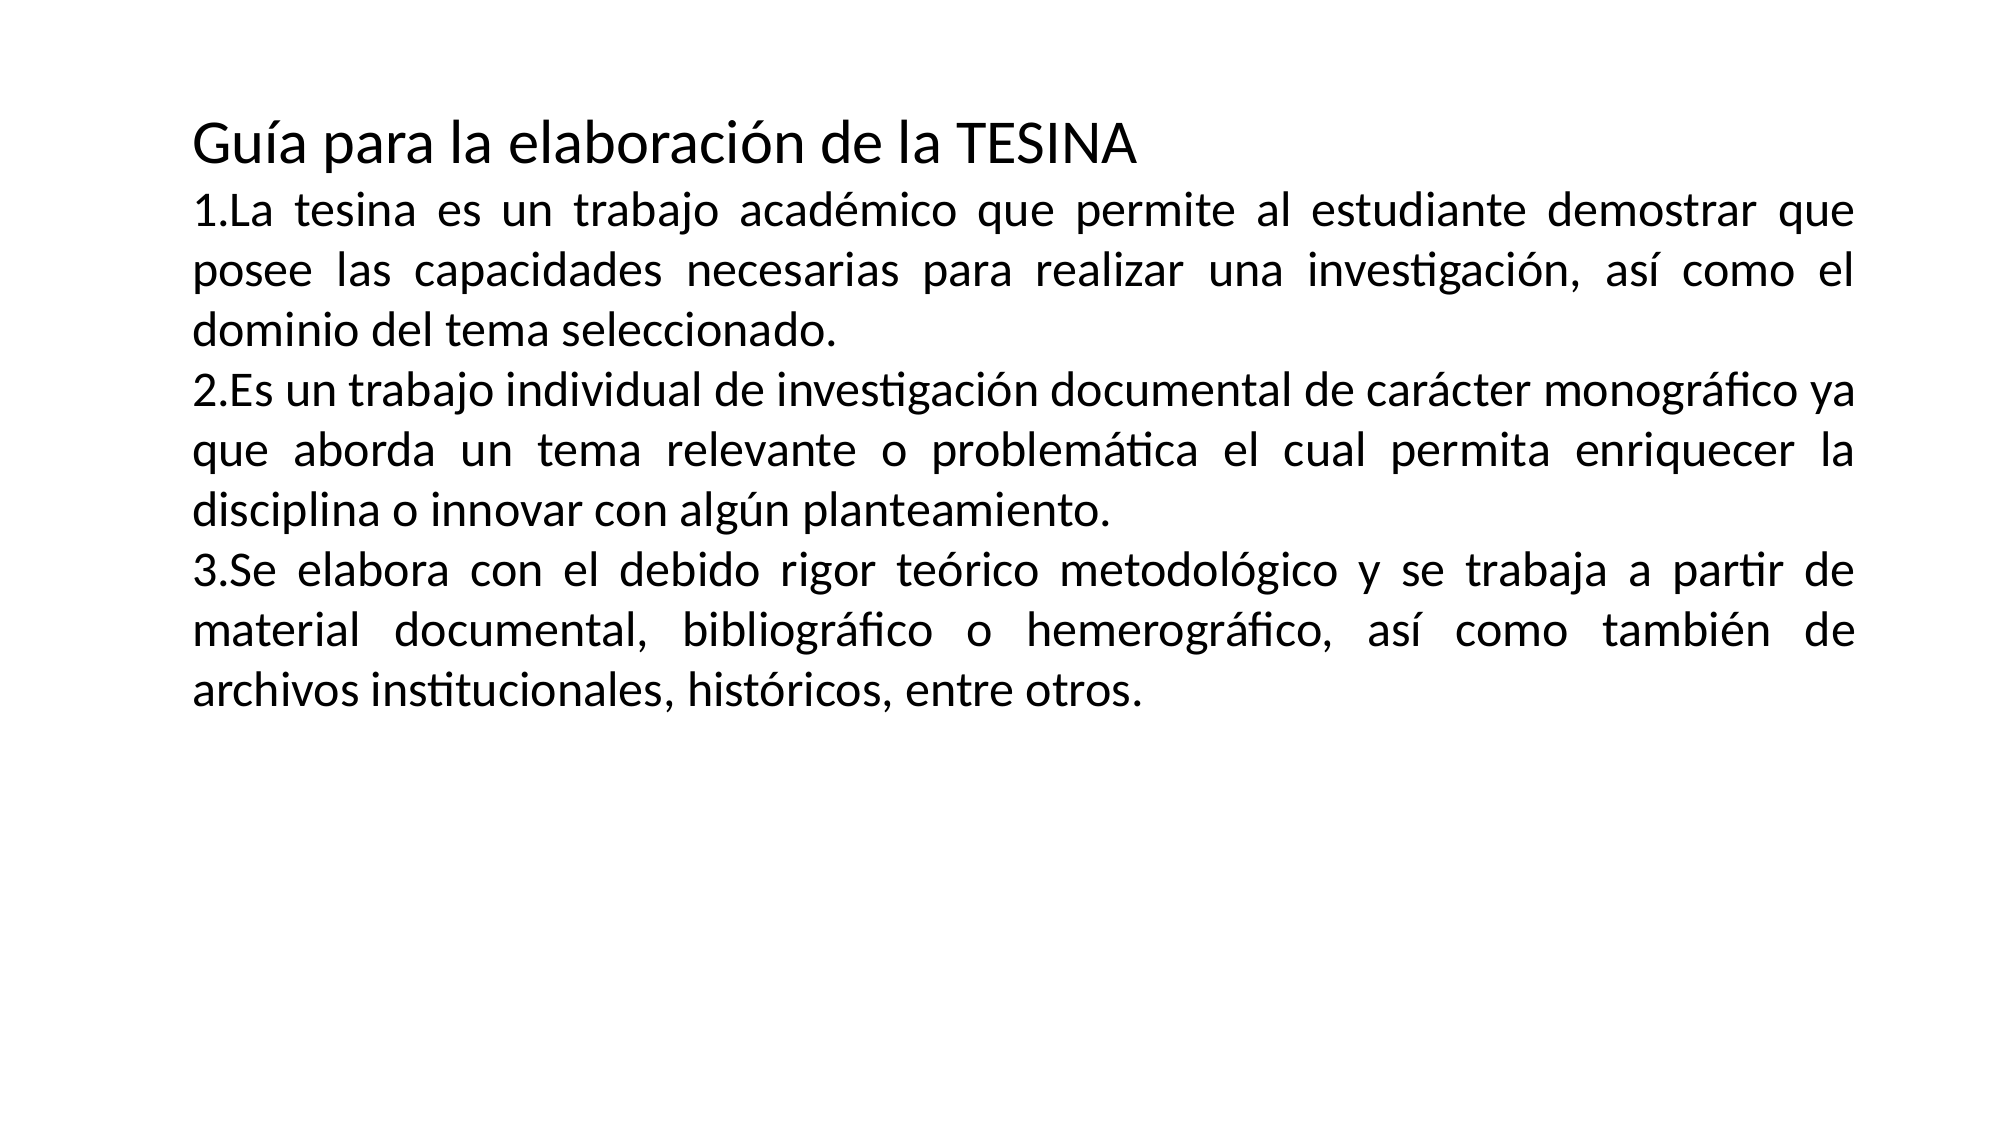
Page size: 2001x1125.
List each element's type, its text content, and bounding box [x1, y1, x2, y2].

subtitle Guía para la elaboración de la TESINA La tesina es un trabajo académico que permite al estudiante demostrar que posee las capacidades necesarias para realizar una investigación, así como el dominio del tema seleccionado. Es un trabajo individual de investigación documental de carácter monográfico ya que aborda un tema relevante o problemática el cual permita enriquecer la disciplina o innovar con algún planteamiento. Se elabora con el debido rigor teórico metodológico y se trabaja a partir de material documental, bibliográfico o hemerográfico, así como también de archivos institucionales, históricos, entre otros. [177, 94, 1872, 1041]
